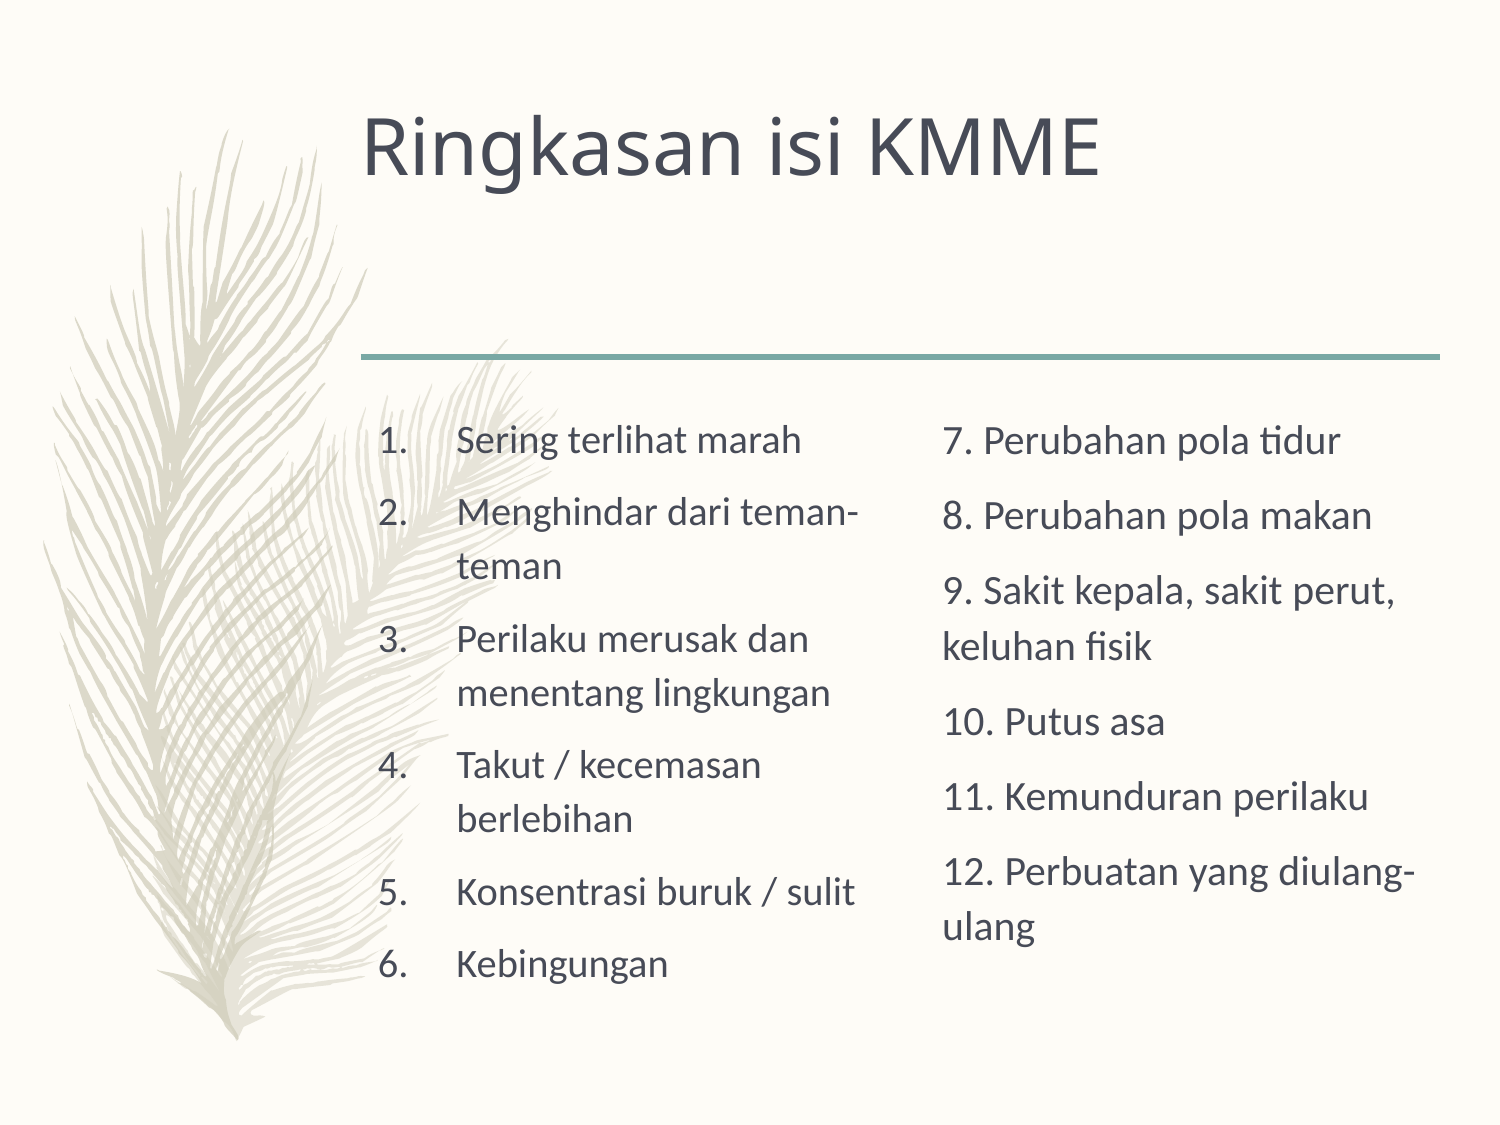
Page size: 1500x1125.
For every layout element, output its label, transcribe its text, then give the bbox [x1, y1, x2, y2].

title Ringkasan isi KMME [345, 93, 1440, 350]
list Sering terlihat marah Menghindar dari teman-teman Perilaku merusak dan menentang lingkungan Takut / kecemasan berlebihan Konsentrasi buruk / sulit Kebingungan [362, 399, 876, 1000]
list 7. Perubahan pola tidur 8. Perubahan pola makan 9. Sakit kepala, sakit perut, keluhan fisik 10. Putus asa 11. Kemunduran perilaku 12. Perbuatan yang diulang-ulang [926, 399, 1440, 1000]
